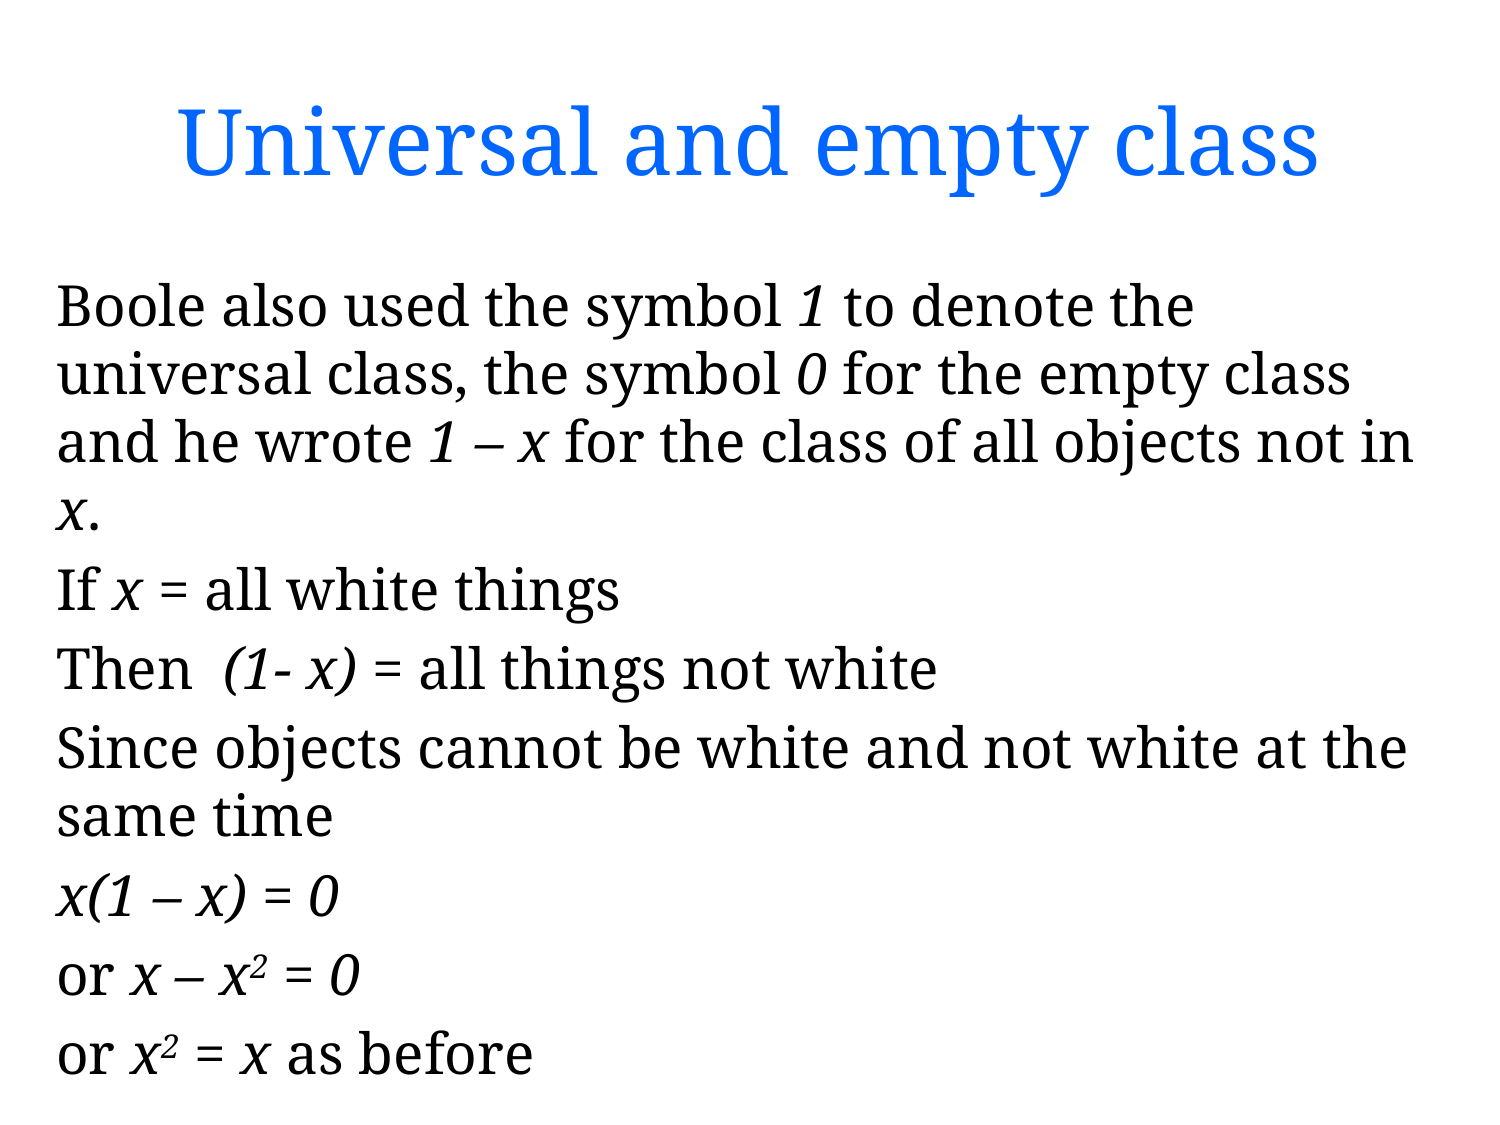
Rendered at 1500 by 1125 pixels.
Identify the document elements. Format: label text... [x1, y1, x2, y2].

list Boole also used the symbol 1 to denote the universal class, the symbol 0 for the empty class and he wrote 1 – x for the class of all objects not in x. If x = all white things Then (1- x) = all things not white Since objects cannot be white and not white at the same time x(1 – x) = 0 or x – x2 = 0 or x2 = x as before [41, 262, 1459, 1094]
title Universal and empty class [75, 45, 1425, 233]
